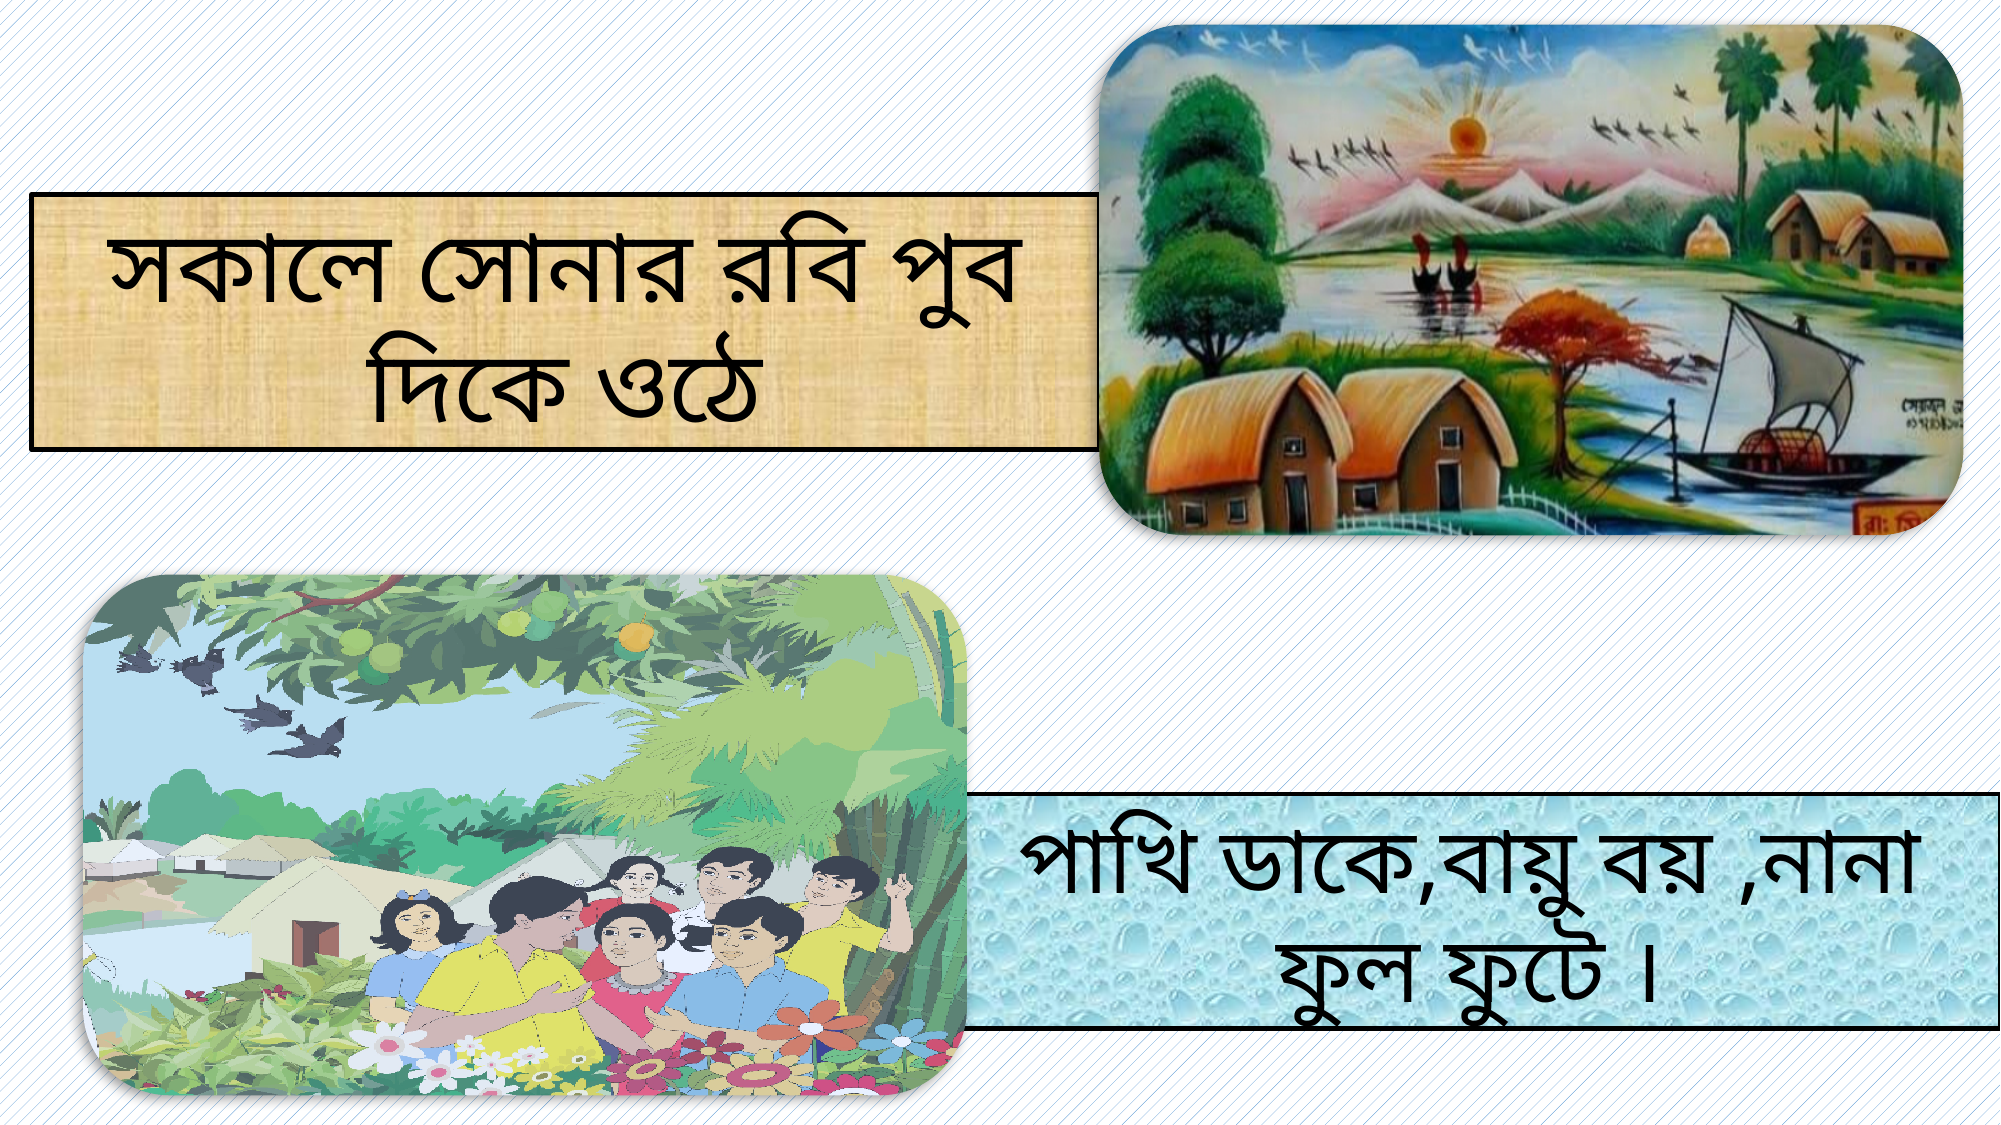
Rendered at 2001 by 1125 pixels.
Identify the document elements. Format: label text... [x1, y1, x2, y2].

text_box সকালে সোনার রবি পুব দিকে ওঠে [31, 194, 1085, 450]
picture [82, 574, 967, 1096]
picture [1099, 24, 1964, 536]
text_box পাখি ডাকে,বায়ু বয় ,নানা ফুল ফুটে । [970, 793, 2000, 1029]
